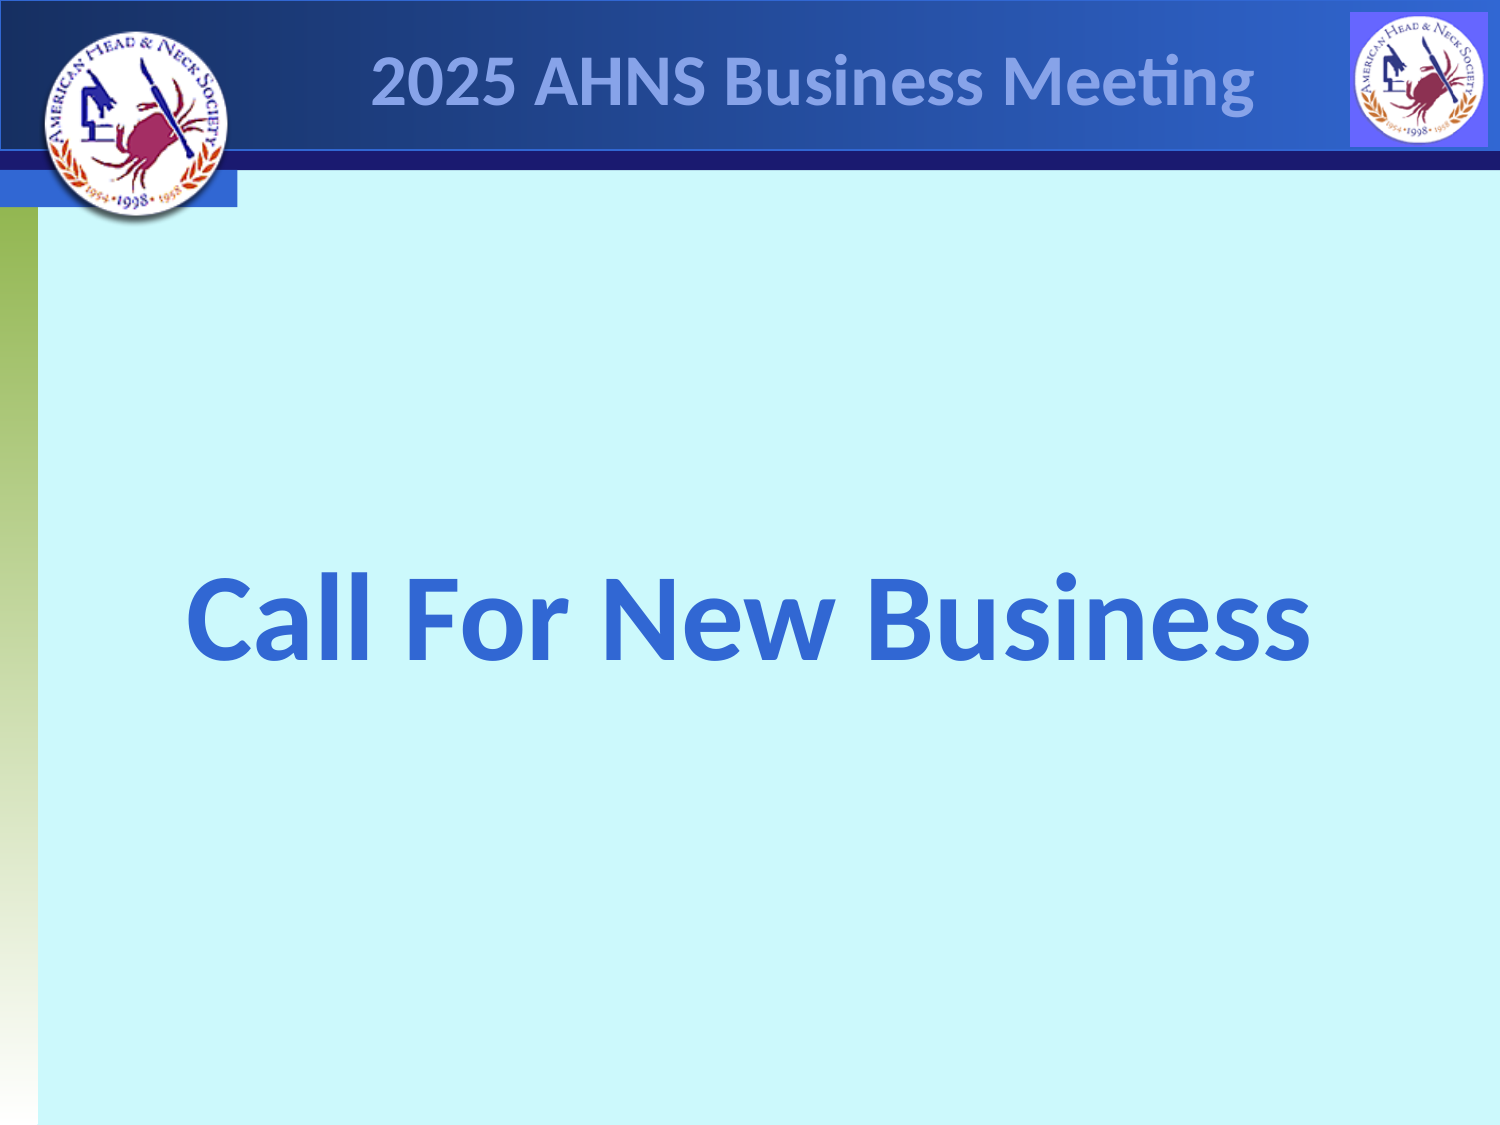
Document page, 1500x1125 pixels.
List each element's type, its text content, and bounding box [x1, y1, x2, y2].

title Call For New Business [0, 487, 1500, 735]
picture [1350, 12, 1488, 147]
picture [37, 24, 244, 232]
text_box 2025 AHNS Business Meeting [244, 24, 1388, 128]
